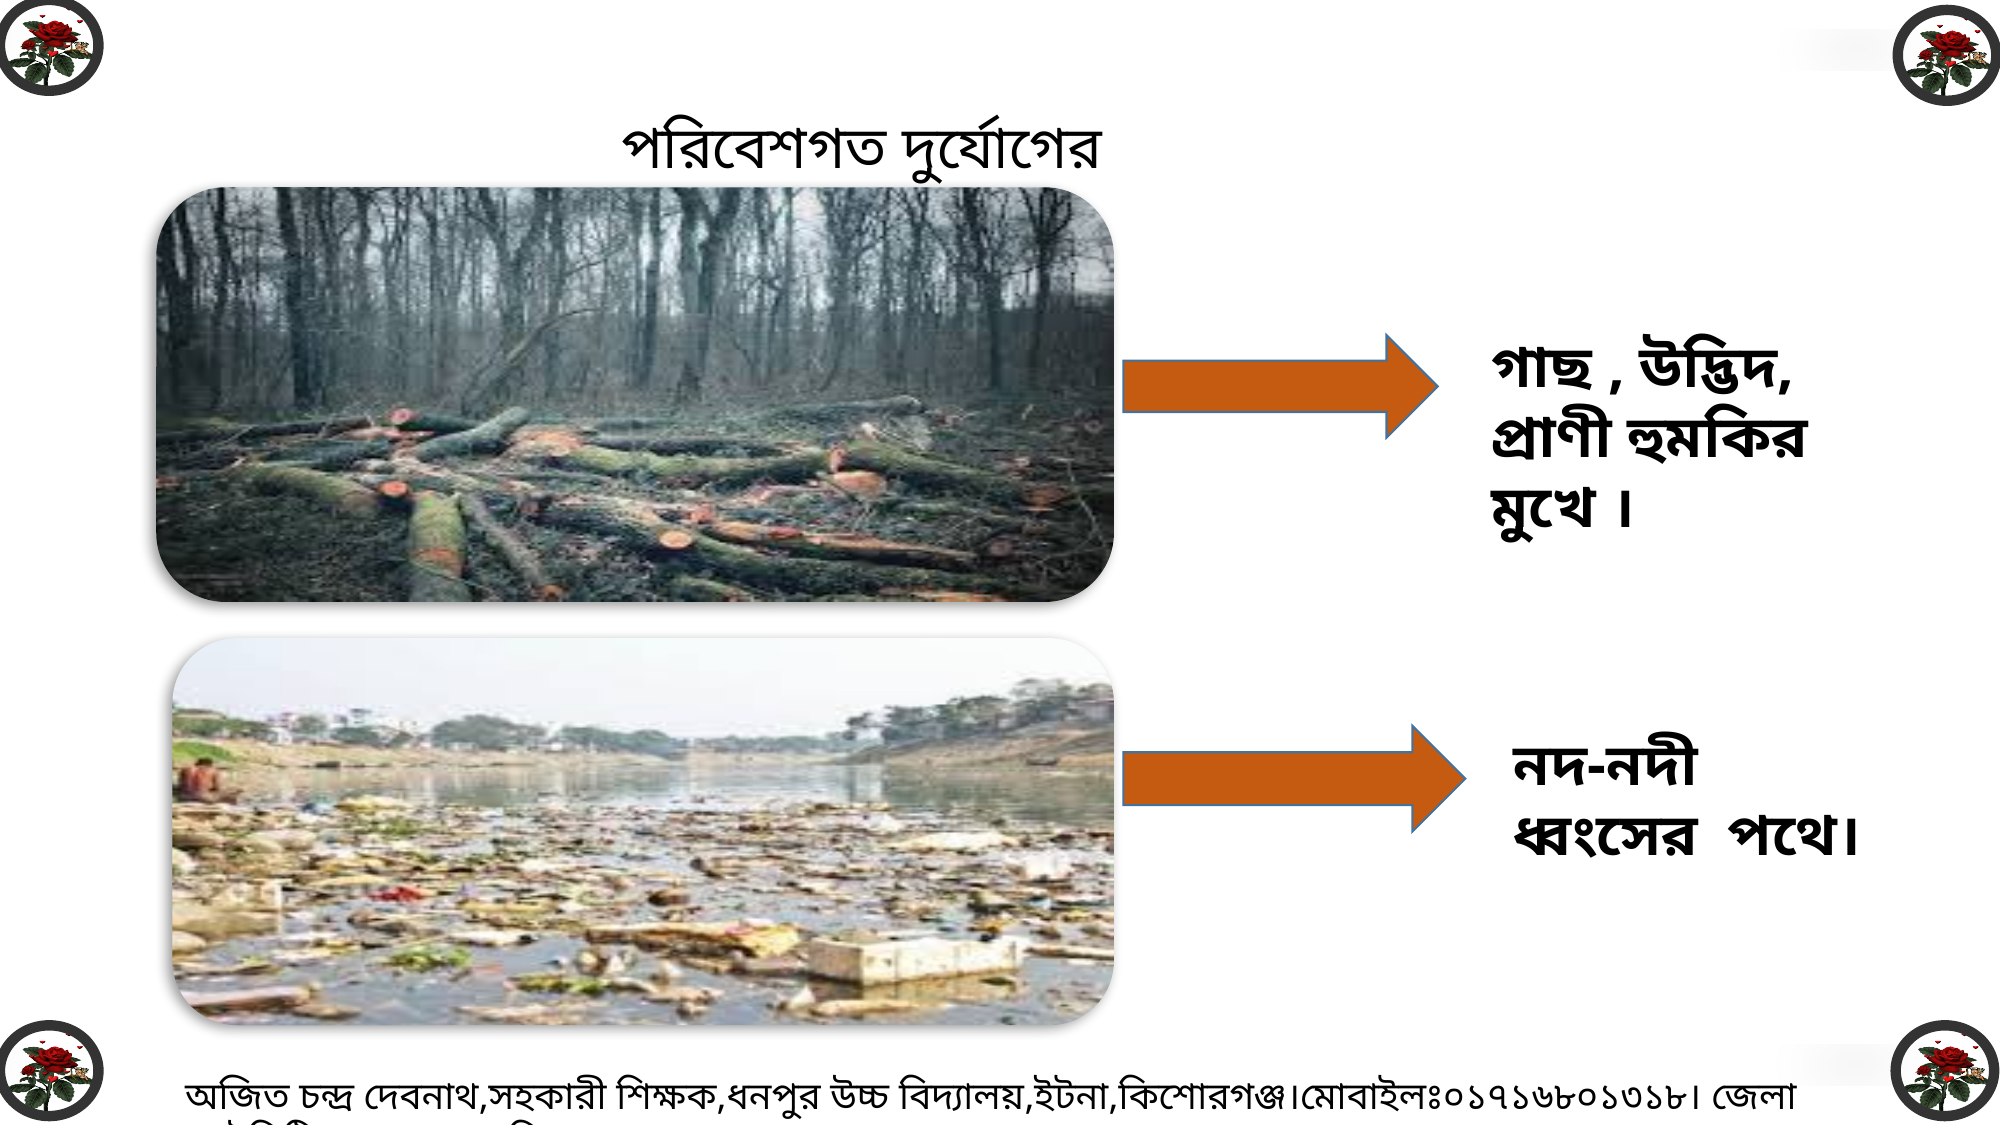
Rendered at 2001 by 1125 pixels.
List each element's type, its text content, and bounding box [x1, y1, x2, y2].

picture [0, 1025, 99, 1117]
picture [156, 187, 1114, 602]
text_box [1122, 723, 1467, 835]
text_box গাছ , উদ্ভিদ, প্রাণী হুমকির মুখে । [1476, 321, 1882, 547]
text_box পরিবেশগত দুর্যোগের ফলে...... [606, 102, 1196, 258]
text_box নদ-নদী ধ্বংসের পথে। [1498, 719, 1875, 945]
text_box অজিত চন্দ্র দেবনাথ,সহকারী শিক্ষক,ধনপুর উচ্চ বিদ্যালয়,ইটনা,কিশোরগঞ্জ।মোবাইলঃ০১৭১৬৮০১৩১৮। জেলা আইসিটি আম্ব্যাসেডর,কিশোরগঞ্জ। [170, 1064, 1890, 1125]
picture [0, 0, 99, 91]
text_box [1122, 332, 1440, 441]
picture [1897, 9, 1997, 101]
picture [172, 638, 1114, 1026]
picture [1895, 1025, 1995, 1117]
